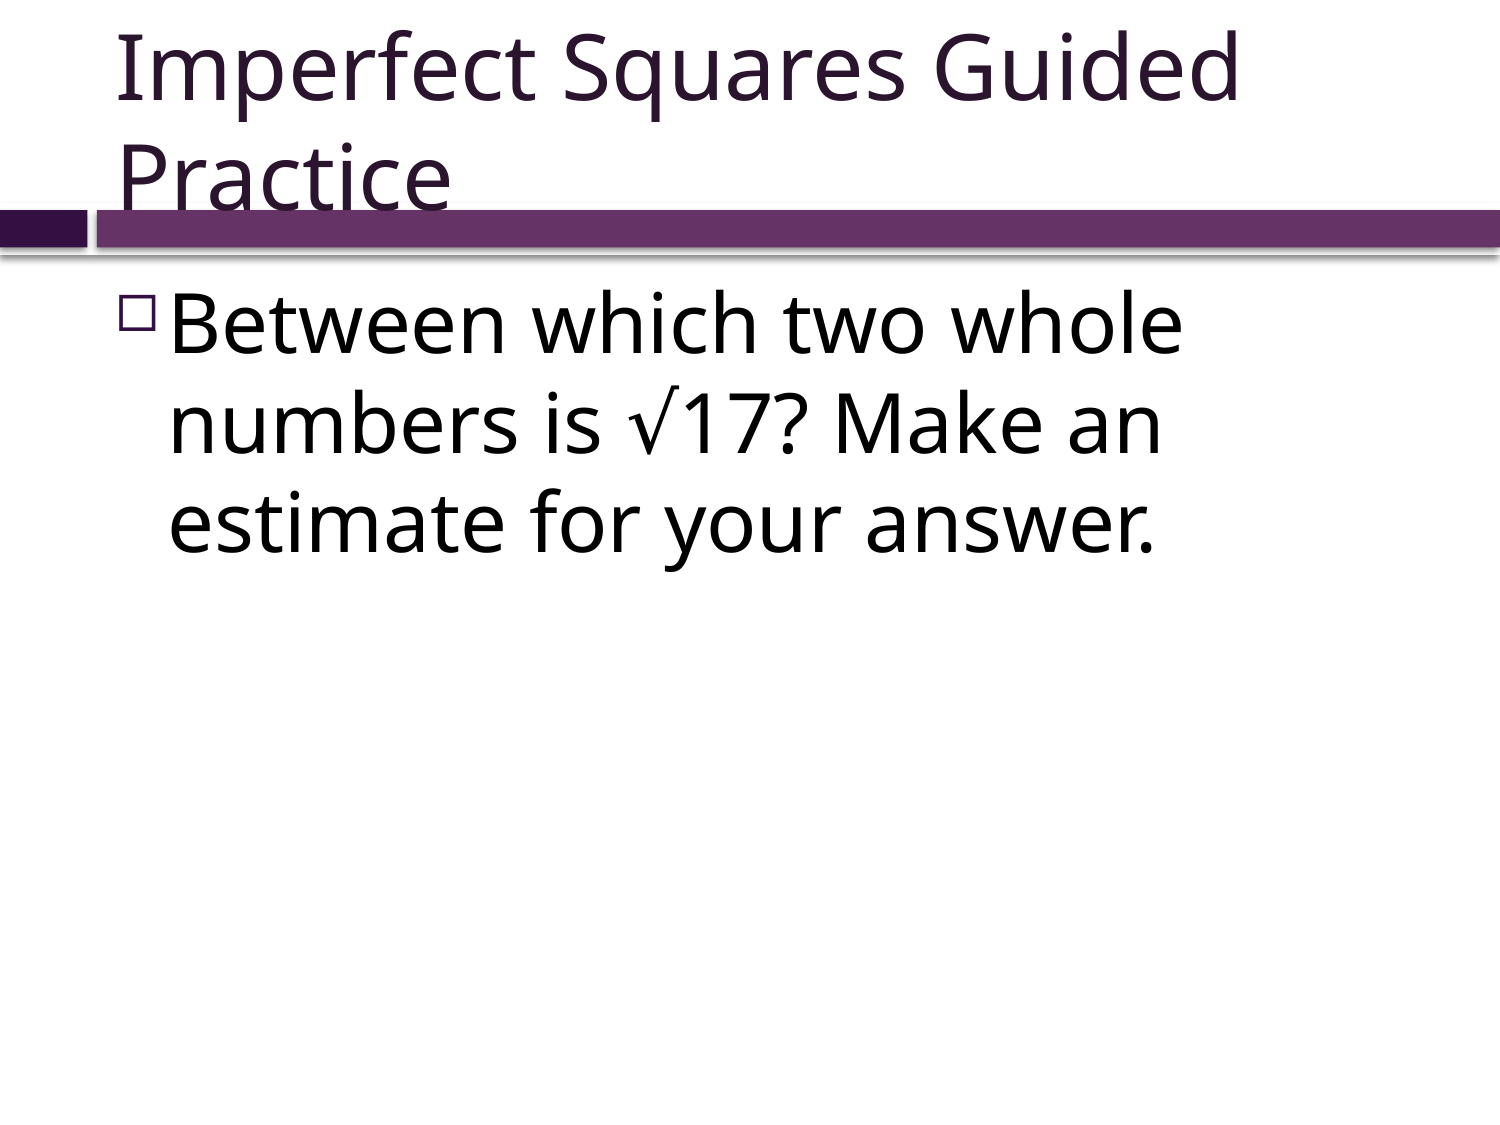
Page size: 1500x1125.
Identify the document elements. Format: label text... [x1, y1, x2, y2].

title Imperfect Squares Guided Practice [100, 37, 1438, 200]
list Between which two whole numbers is √17? Make an estimate for your answer. [100, 262, 1438, 1000]
